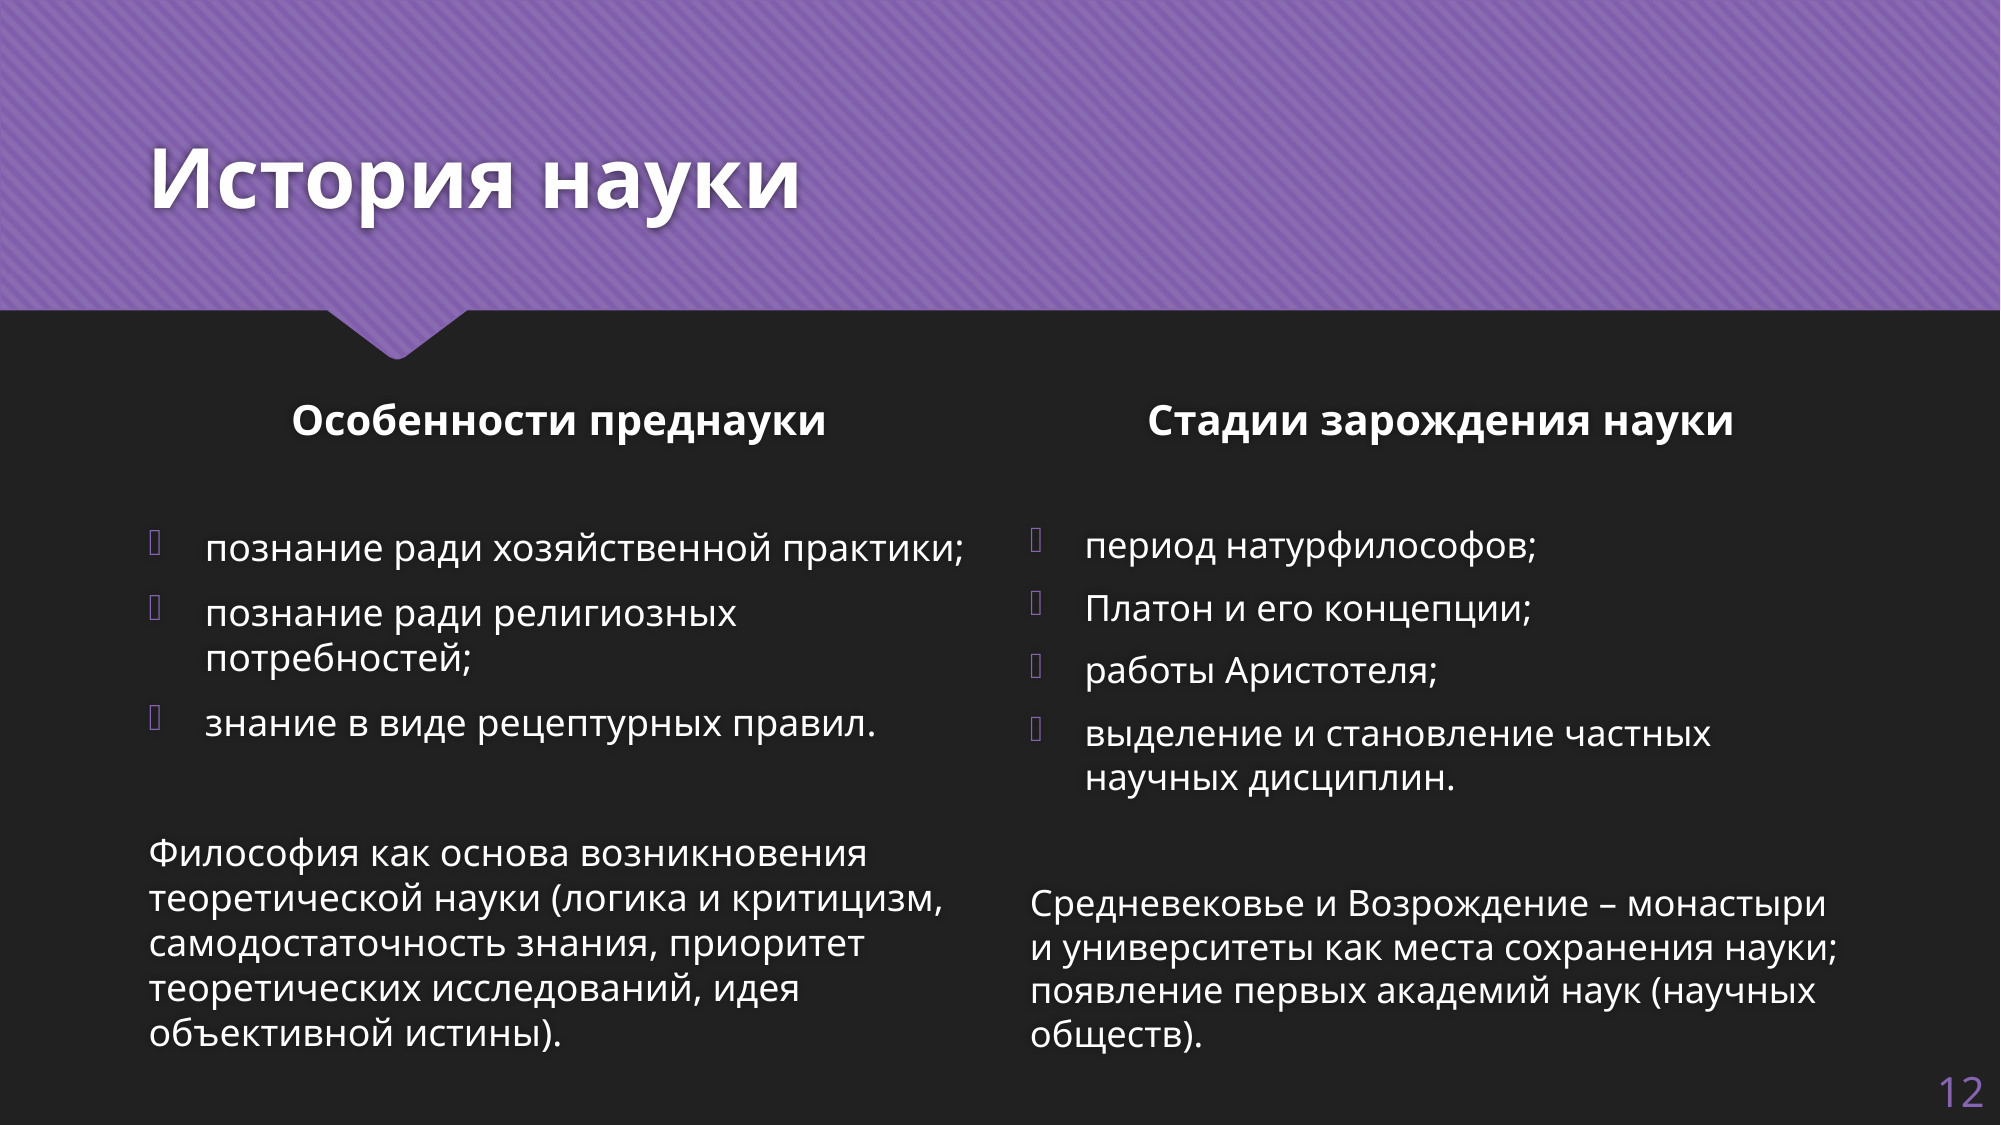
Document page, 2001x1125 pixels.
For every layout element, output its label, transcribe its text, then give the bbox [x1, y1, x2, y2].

list период натурфилософов; Платон и его концепции; работы Аристотеля; выделение и становление частных научных дисциплин. Средневековье и Возрождение – монастыри и университеты как места сохранения науки; появление первых академий наук (научных обществ). [1014, 451, 1868, 1069]
list познание ради хозяйственной практики; познание ради религиозных потребностей; знание в виде рецептурных правил. Философия как основа возникновения теоретической науки (логика и критицизм, самодостаточность знания, приоритет теоретических исследований, идея объективной истины). [133, 451, 985, 1069]
list Особенности преднауки [133, 356, 985, 445]
title История науки [132, 73, 1868, 233]
list Стадии зарождения науки [1014, 356, 1868, 445]
slide_number 12 [1825, 1044, 2000, 1125]
